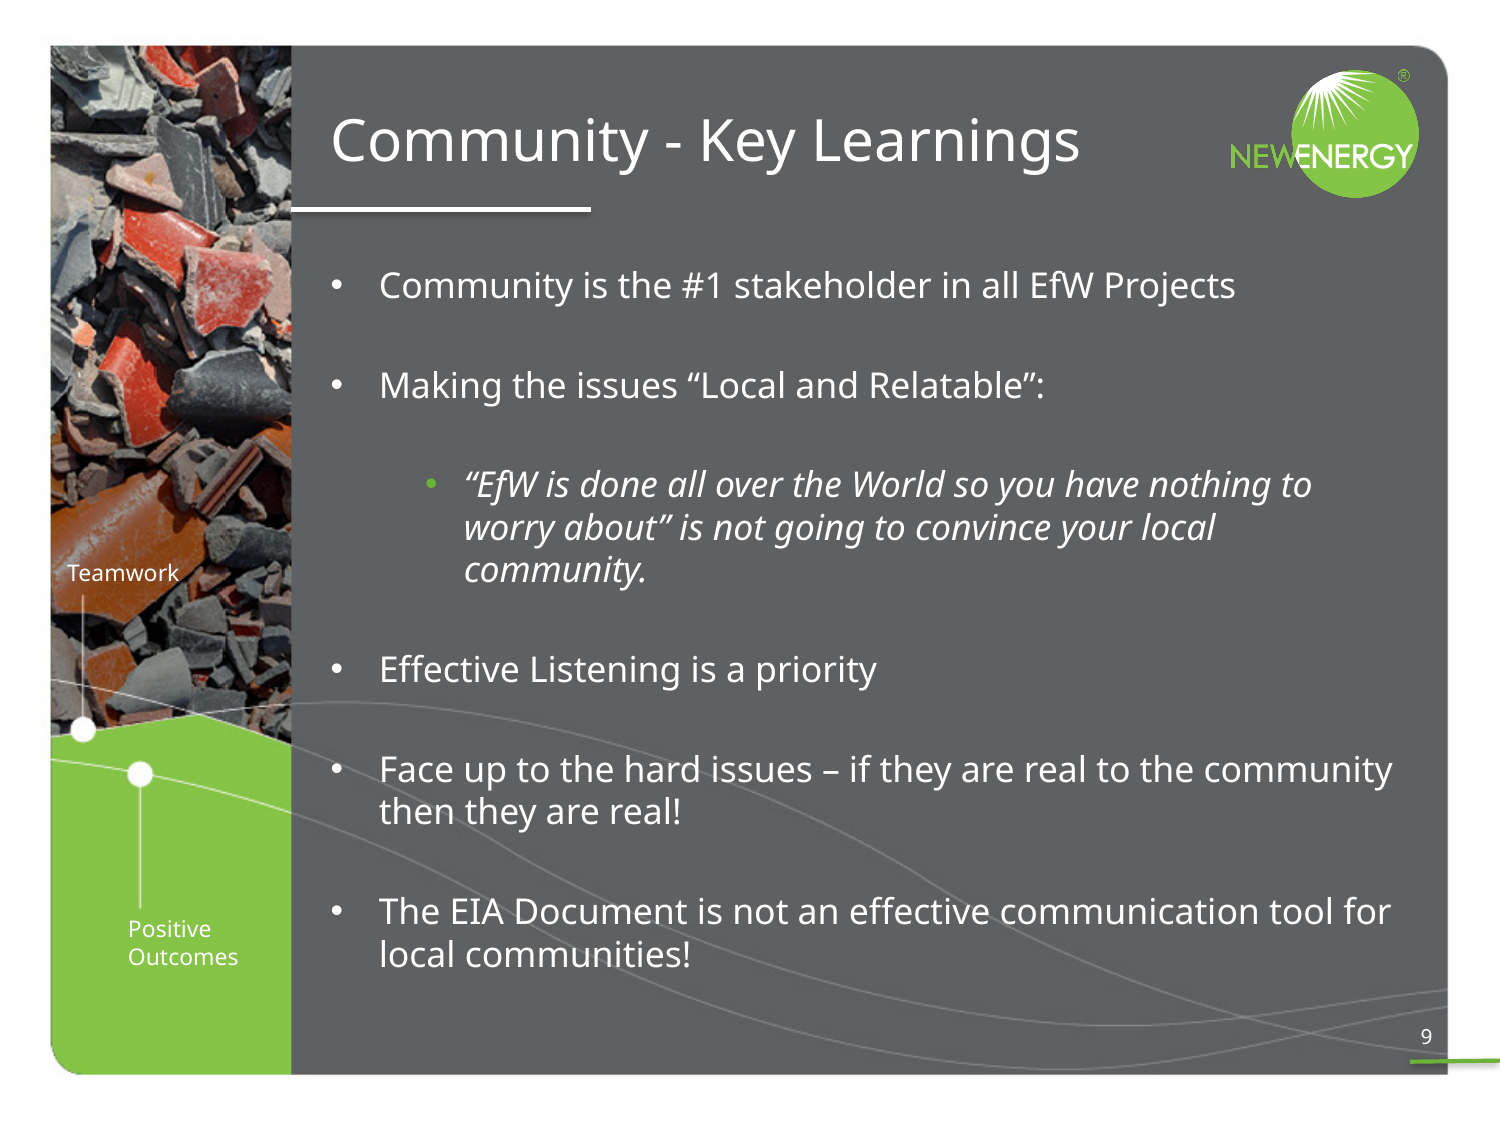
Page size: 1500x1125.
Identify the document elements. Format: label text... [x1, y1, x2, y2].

slide_number 9 [1372, 1013, 1448, 1062]
title Community - Key Learnings [315, 44, 1425, 232]
picture [4, 0, 1495, 1122]
list Community is the #1 stakeholder in all EfW Projects Making the issues “Local and Relatable”: “EfW is done all over the World so you have nothing to worry about” is not going to convince your local community. Effective Listening is a priority Face up to the hard issues – if they are real to the community then they are real! The EIA Document is not an effective communication tool for local communities! [315, 255, 1425, 988]
